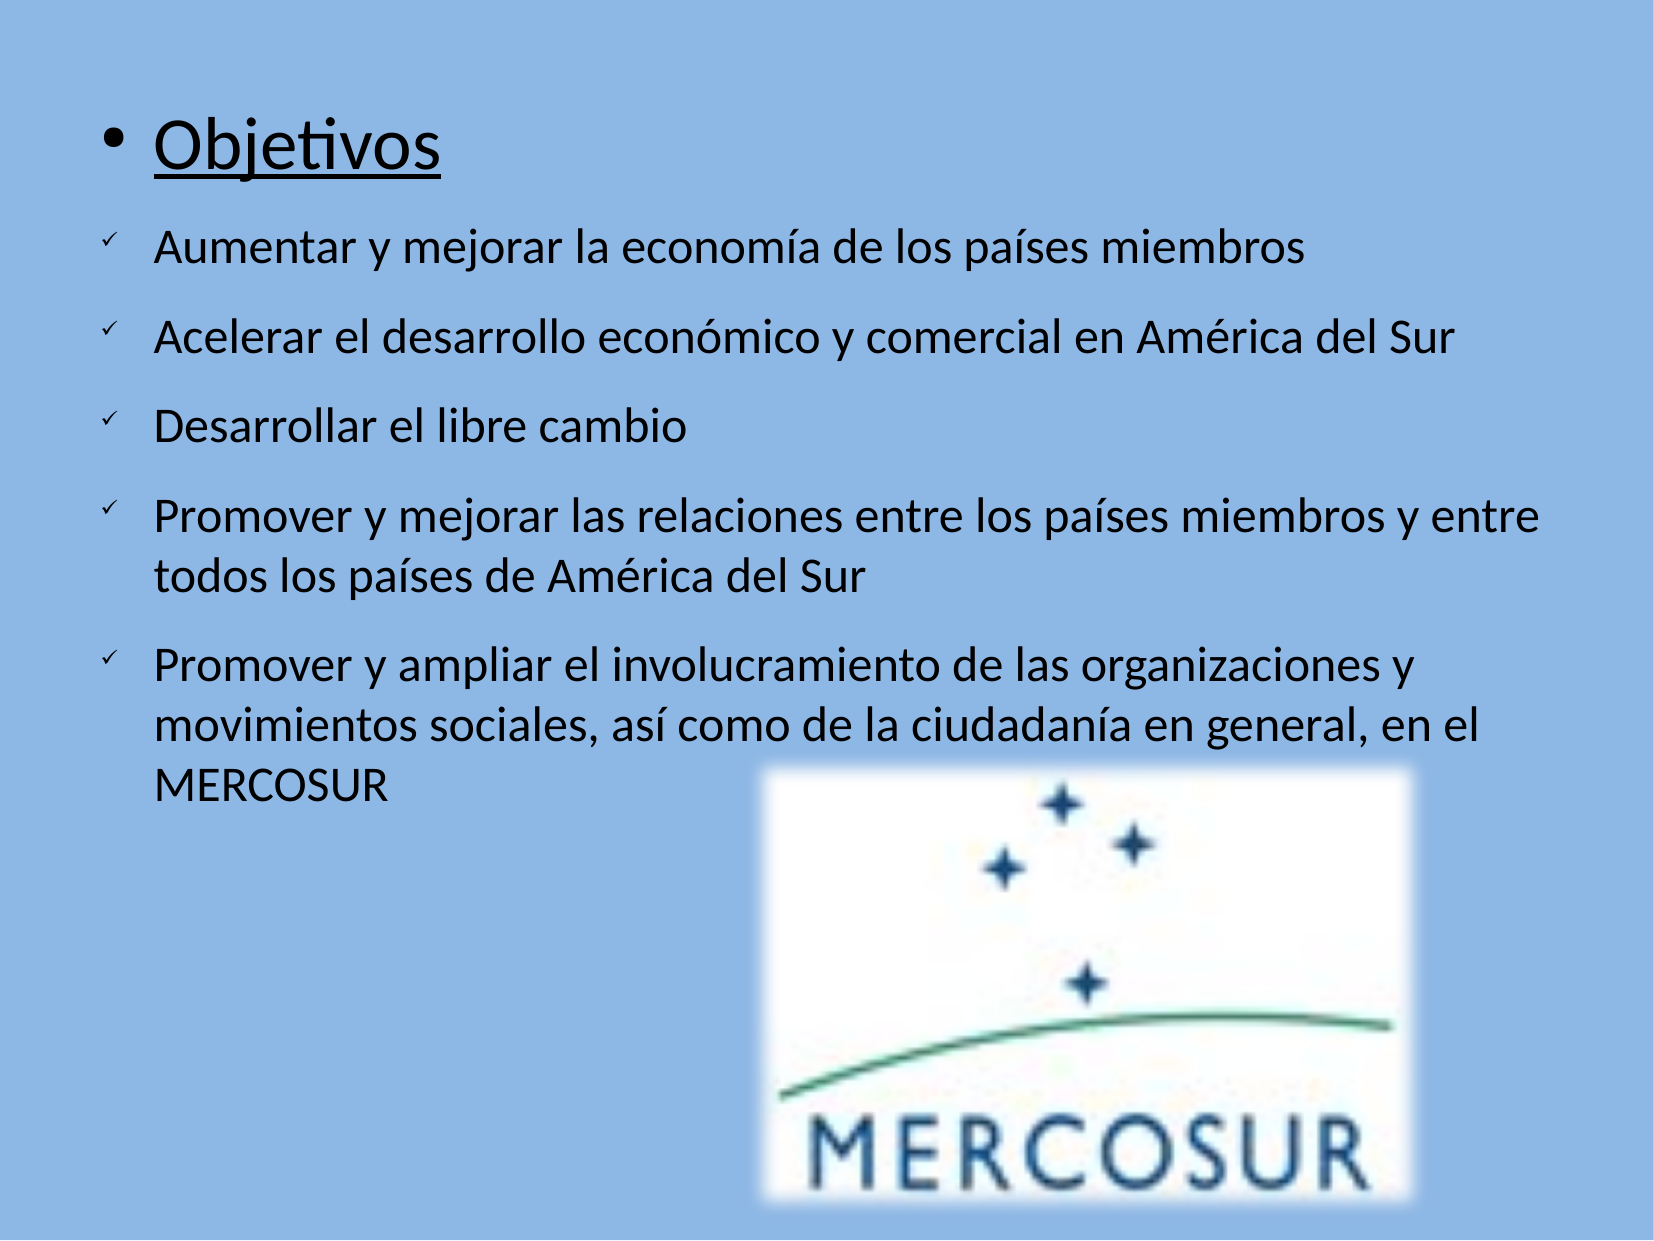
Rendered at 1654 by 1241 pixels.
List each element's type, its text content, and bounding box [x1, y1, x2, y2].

list Objetivos Aumentar y mejorar la economía de los países miembros Acelerar el desarrollo económico y comercial en América del Sur Desarrollar el libre cambio Promover y mejorar las relaciones entre los países miembros y entre todos los países de América del Sur Promover y ampliar el involucramiento de las organizaciones y movimientos sociales, así como de la ciudadanía en general, en el MERCOSUR [82, 94, 1571, 1109]
picture [743, 749, 1430, 1219]
